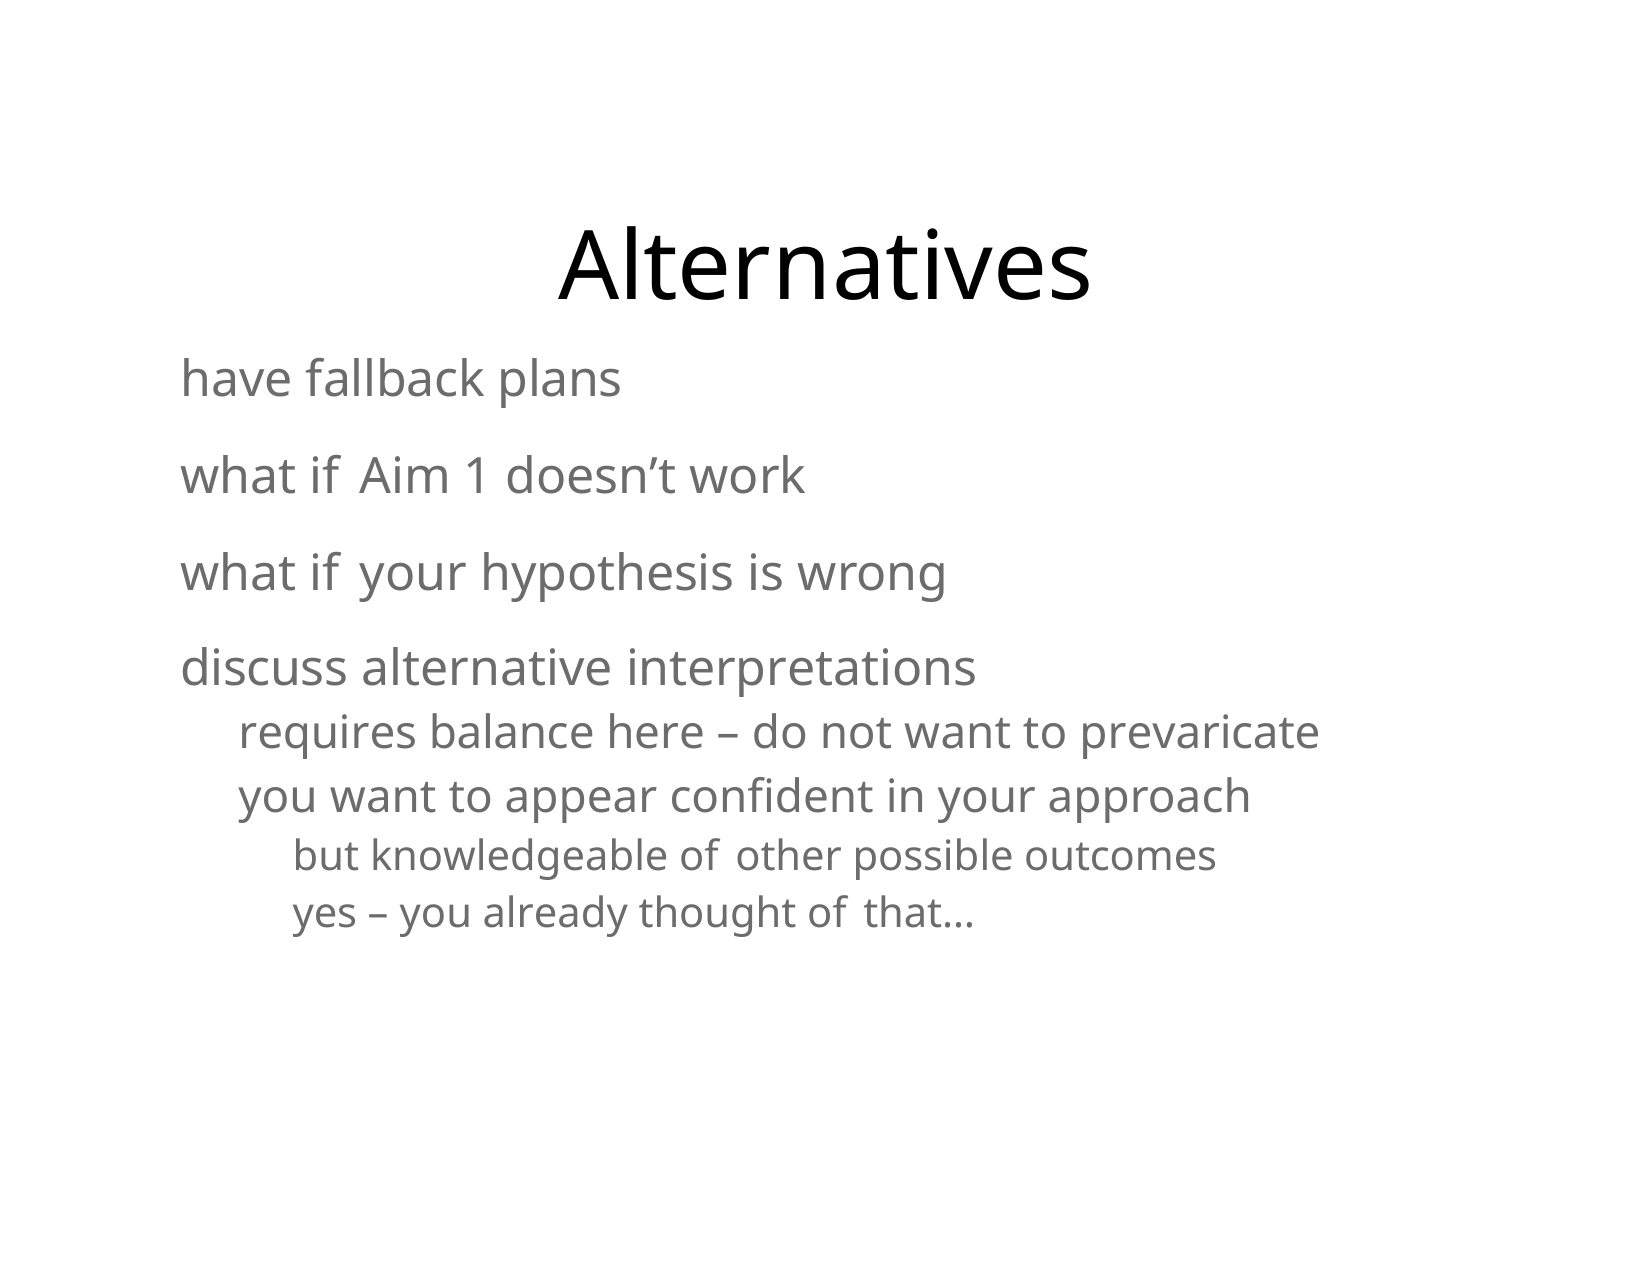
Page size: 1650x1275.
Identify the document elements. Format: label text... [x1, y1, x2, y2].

list have fallback plans what if Aim 1 doesn’t work what if your hypothesis is wrong discuss alternative interpretations requires balance here – do not want to prevaricate you want to appear confident in your approach but knowledgeable of other possible outcomes yes – you already thought of that… [176, 346, 1474, 1071]
title Alternatives [263, 205, 1387, 346]
